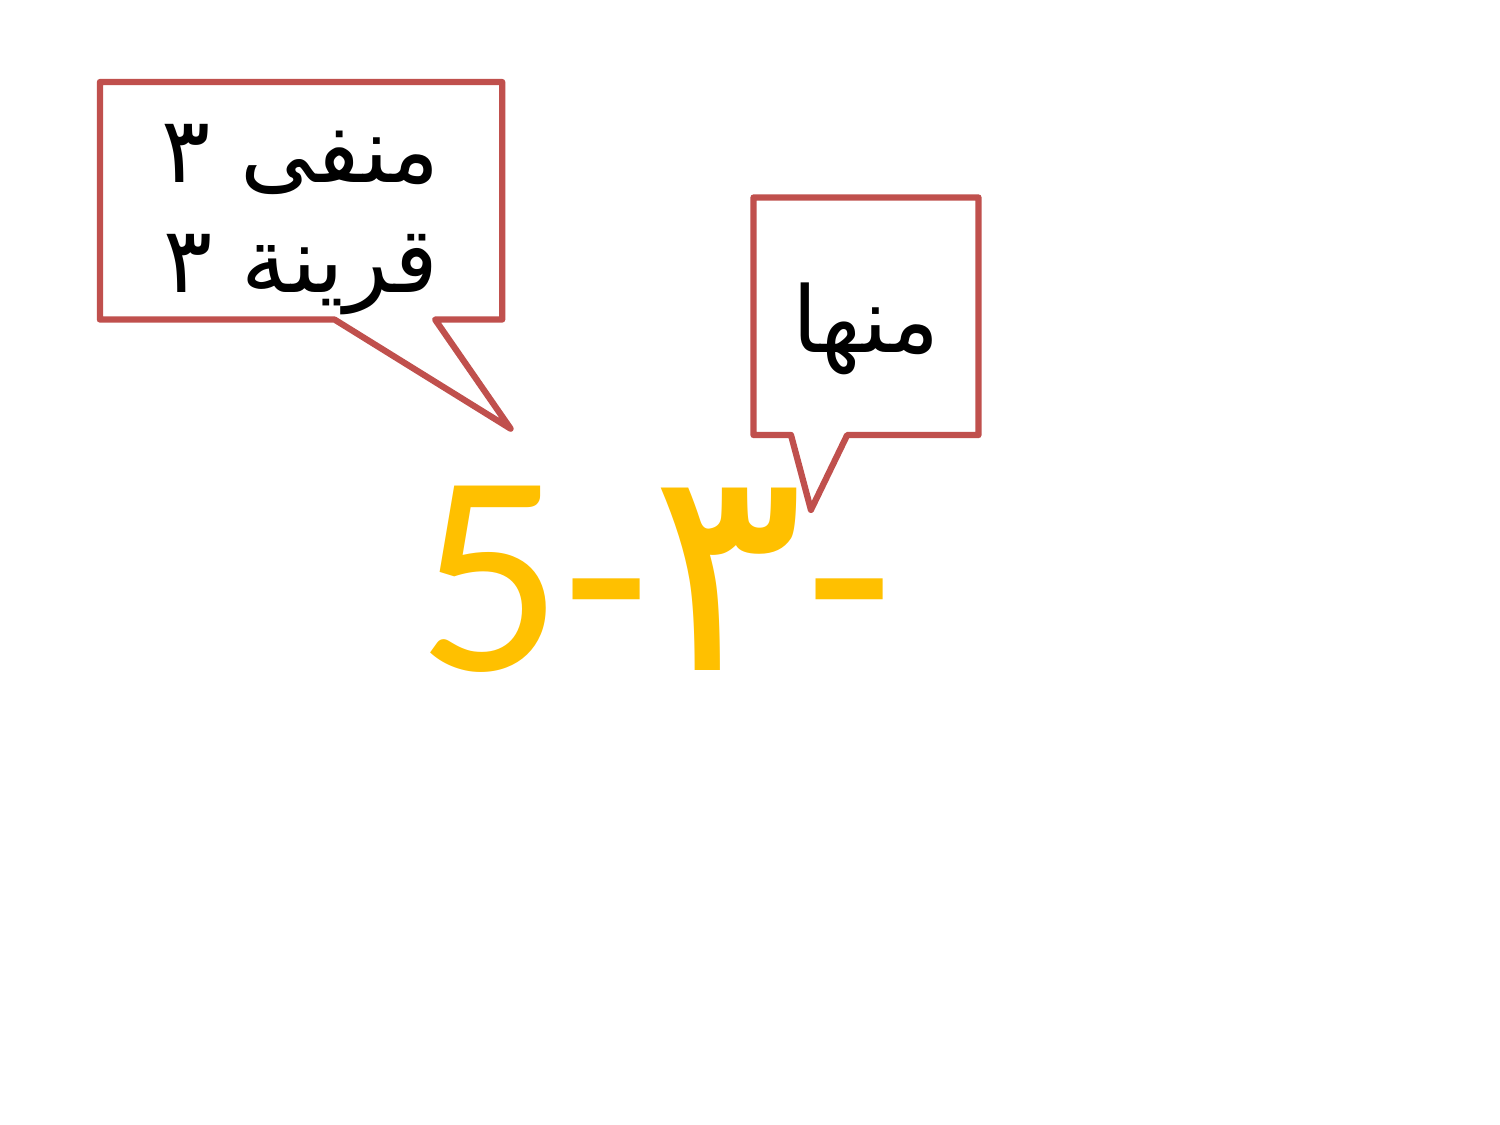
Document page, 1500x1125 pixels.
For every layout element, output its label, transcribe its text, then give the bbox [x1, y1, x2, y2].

text_box 5-۳- [402, 376, 1188, 736]
text_box منفی ۳ قرینة ۳ [97, 79, 513, 431]
text_box منها [751, 195, 981, 512]
